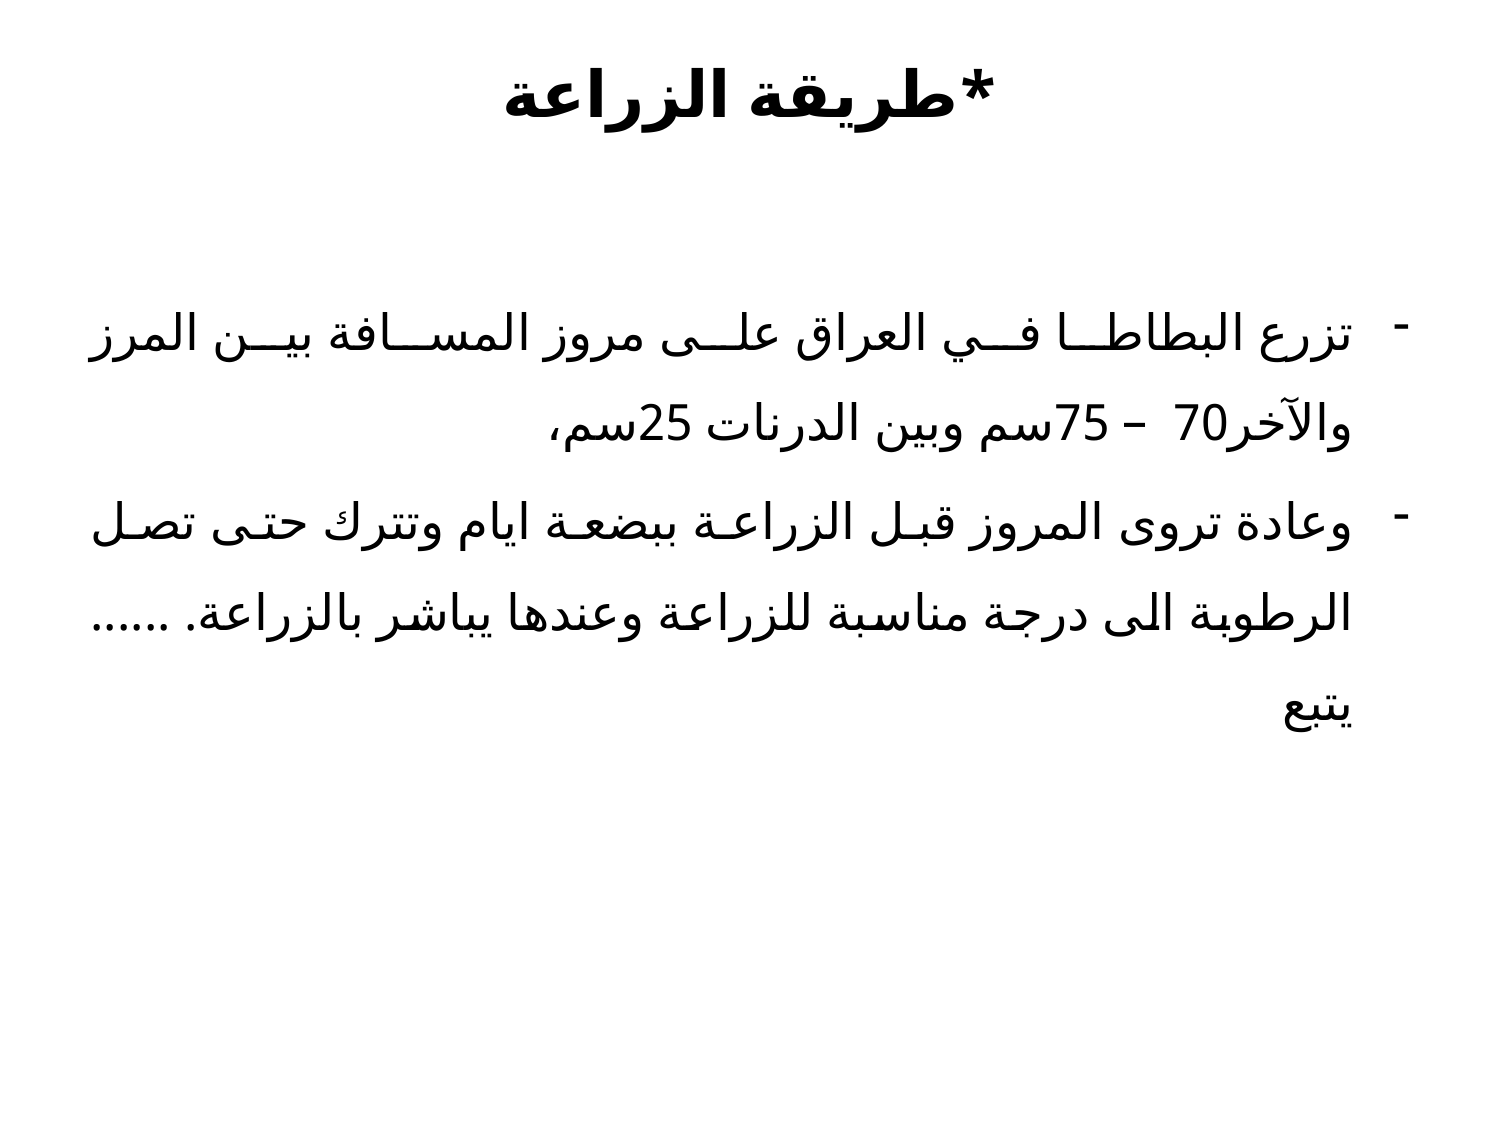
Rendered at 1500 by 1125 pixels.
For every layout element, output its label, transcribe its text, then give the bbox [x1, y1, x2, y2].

list تزرع البطاطا في العراق على مروز المسافة بين المرز والآخر70 – 75سم وبين الدرنات 25سم، وعادة تروى المروز قبل الزراعة ببضعة ايام وتترك حتى تصل الرطوبة الى درجة مناسبة للزراعة وعندها يباشر بالزراعة. ...... يتبع [75, 262, 1425, 1005]
title *طريقة الزراعة [75, 45, 1425, 233]
